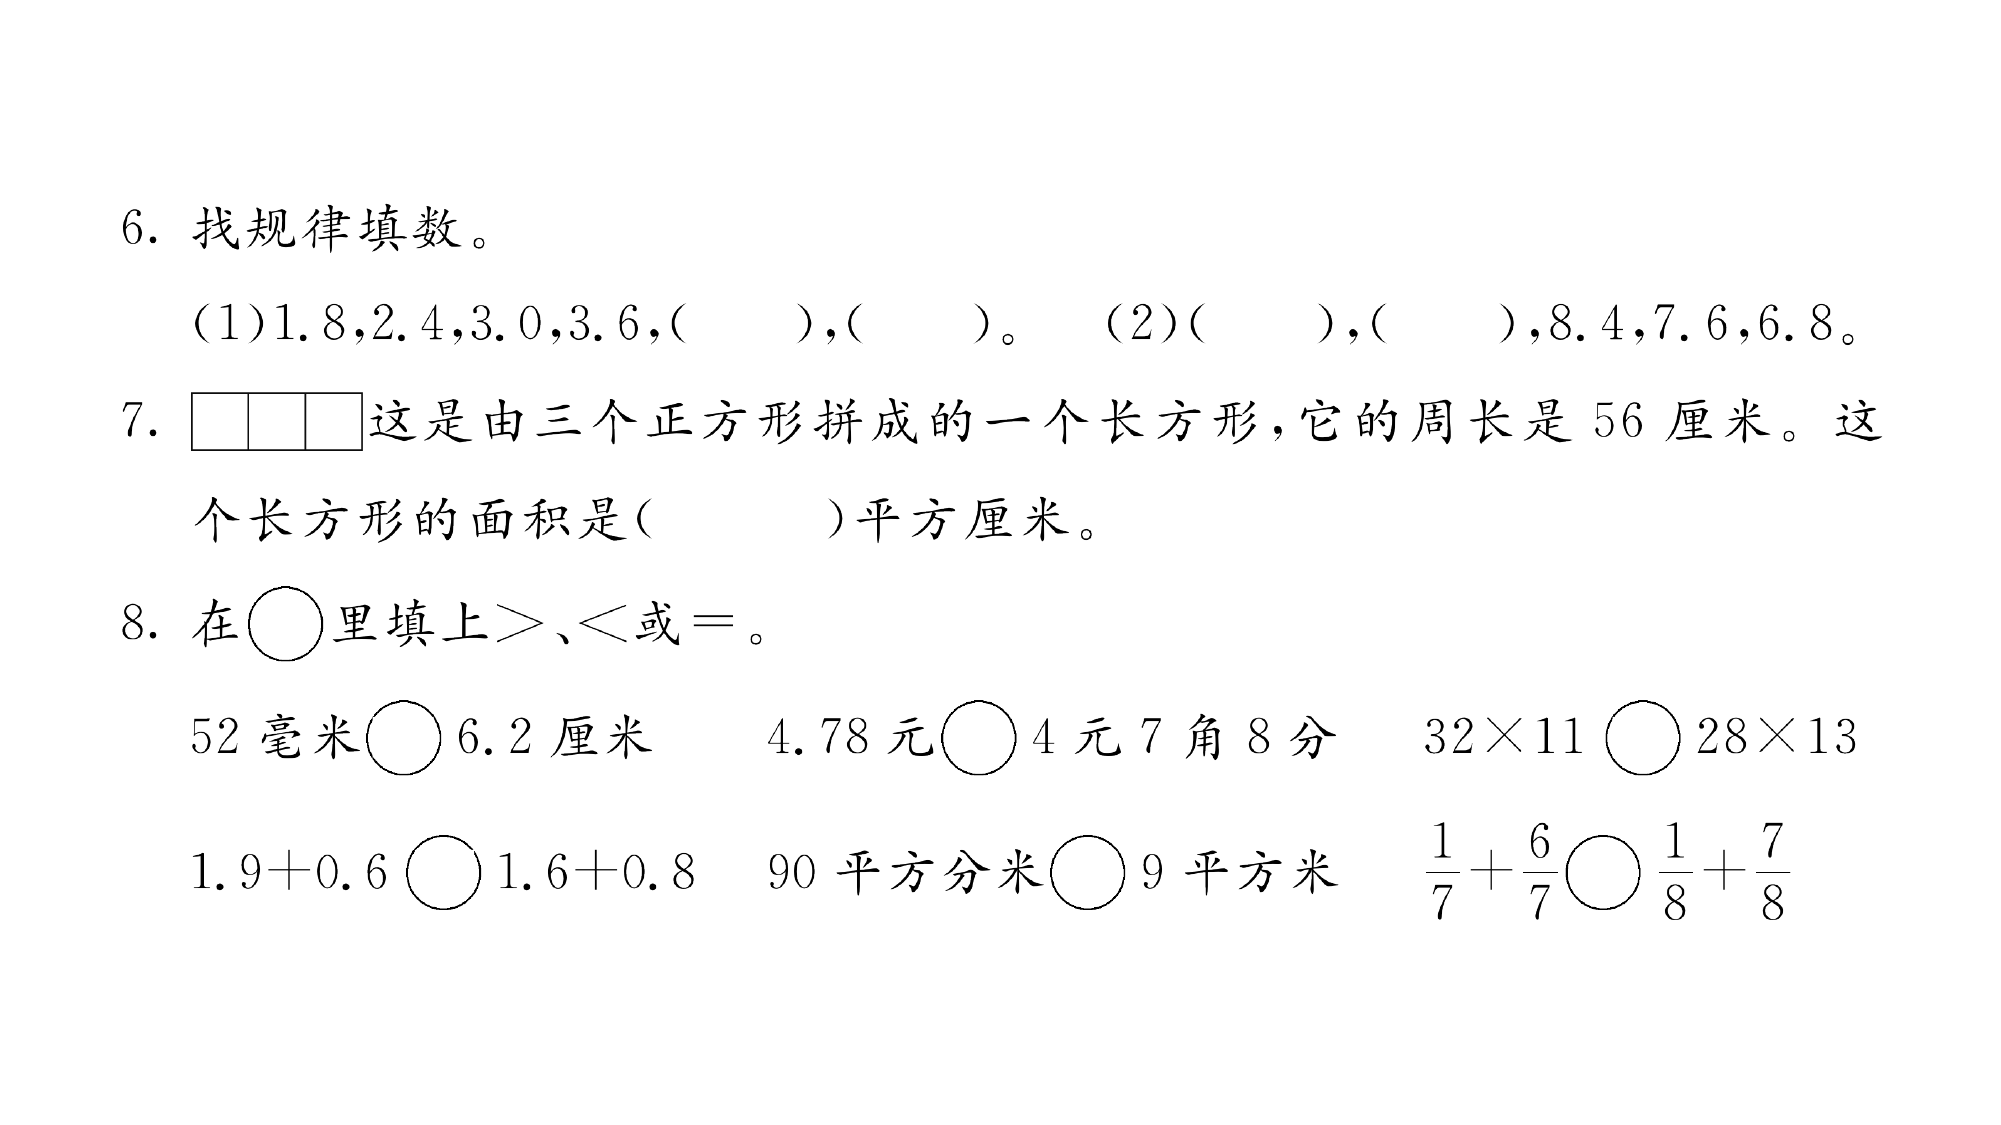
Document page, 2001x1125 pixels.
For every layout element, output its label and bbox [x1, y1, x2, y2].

picture [118, 177, 2000, 944]
